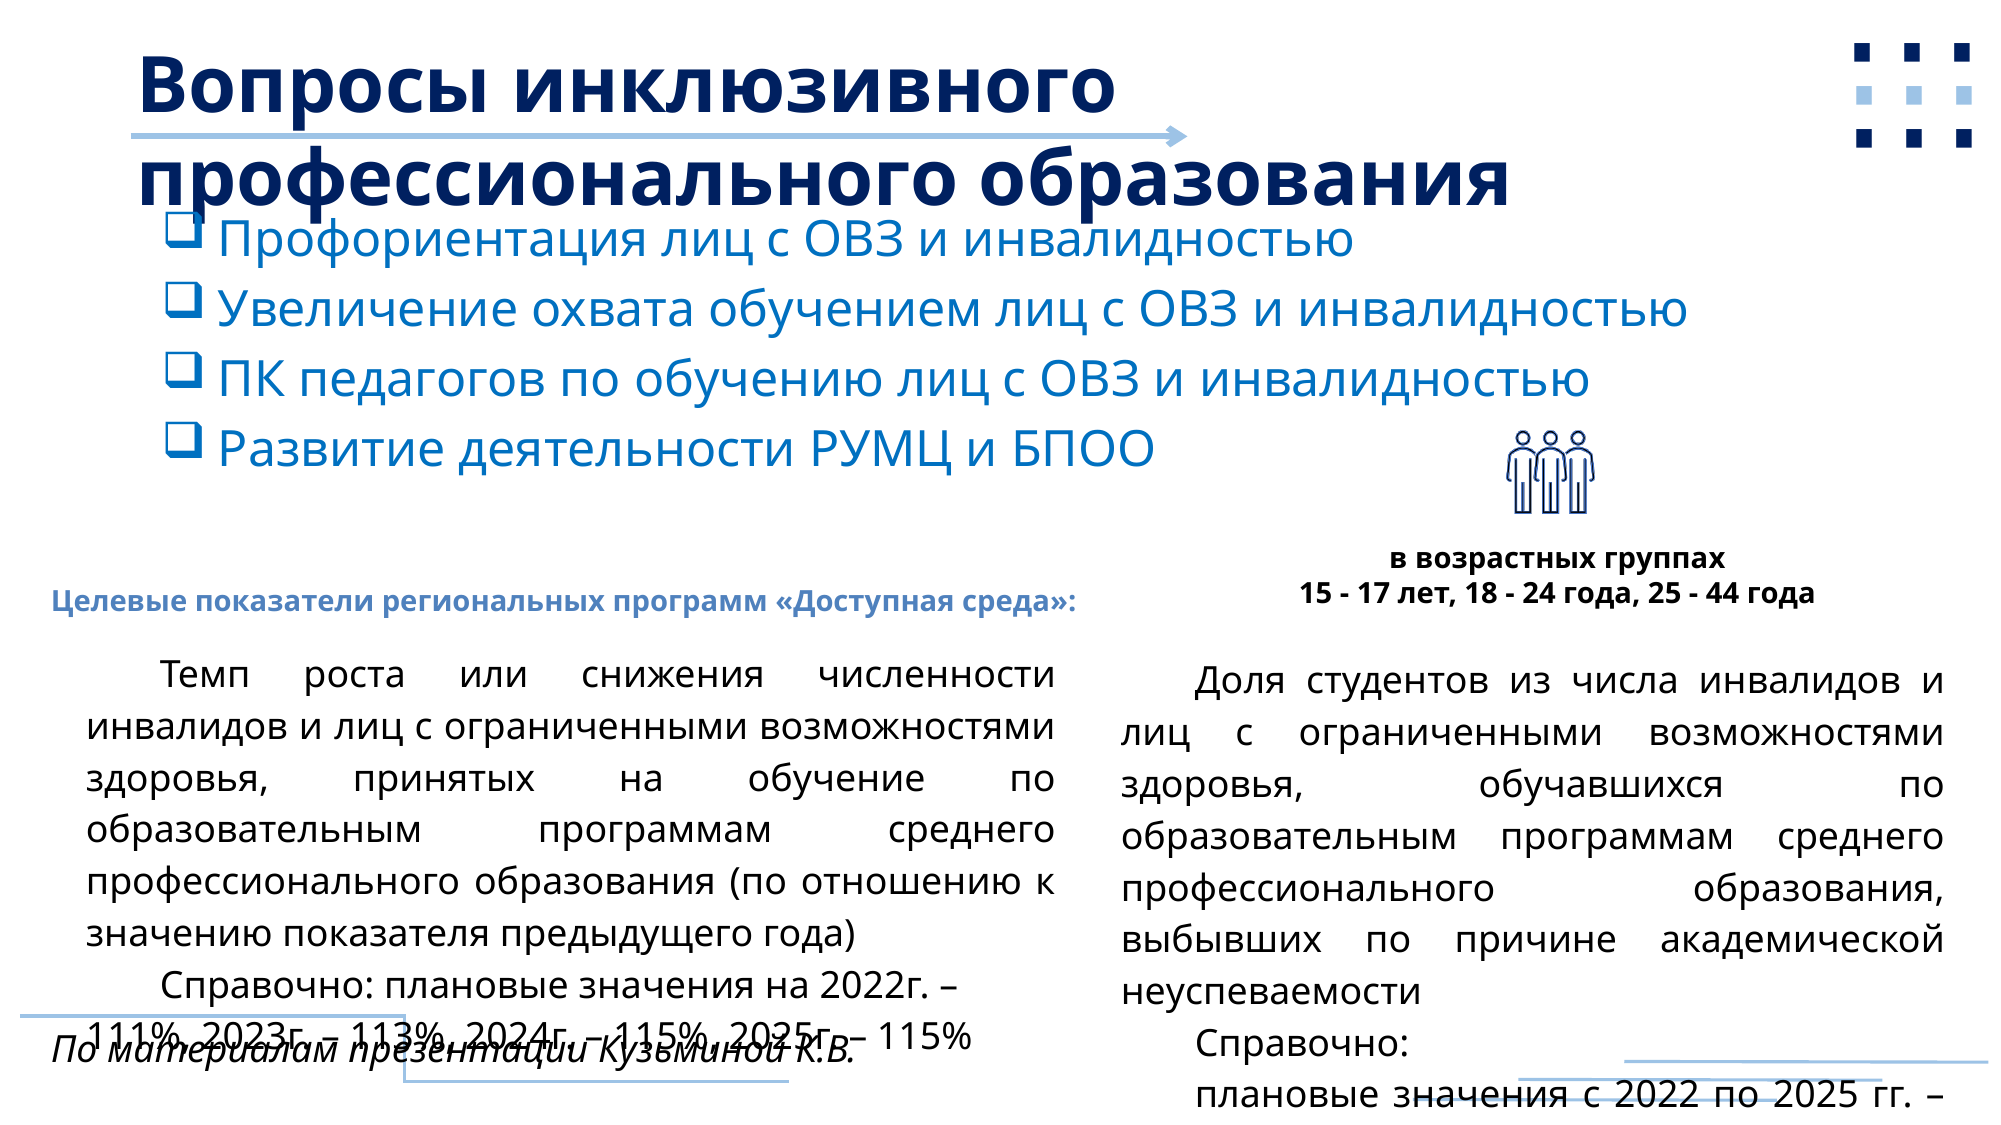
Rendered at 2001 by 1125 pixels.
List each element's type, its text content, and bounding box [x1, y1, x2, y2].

text_box Целевые показатели региональных программ «Доступная среда»: [36, 574, 1928, 660]
text_box Темп роста или снижения численности инвалидов и лиц с ограниченными возможностями здоровья, принятых на обучение по образовательным программам среднего профессионального образования (по отношению к значению показателя предыдущего года) Справочно: плановые значения на 2022г. – 111%, 2023г. – 113%, 2024г. – 115%, 2025г. – 115% [71, 636, 1072, 1065]
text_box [1417, 1025, 1984, 1125]
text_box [19, 1015, 790, 1082]
text_box Вопросы инклюзивного профессионального образования [121, 26, 1832, 229]
text_box Доля студентов из числа инвалидов и лиц с ограниченными возможностями здоровья, обучавшихся по образовательным программам среднего профессионального образования, выбывших по причине академической неуспеваемости Справочно: плановые значения с 2022 по 2025 гг. – 7%. [1106, 642, 1961, 1125]
text_box Профориентация лиц с ОВЗ и инвалидностью Увеличение охвата обучением лиц с ОВЗ и инвалидностью ПК педагогов по обучению лиц с ОВЗ и инвалидностью Развитие деятельности РУМЦ и БПОО [146, 199, 1946, 507]
picture [1501, 422, 1600, 521]
text_box По материалам презентации Кузьминой К.В. [790, 1017, 1106, 1077]
text_box в возрастных группах 15 - 17 лет, 18 - 24 года, 25 - 44 года [1187, 531, 1928, 617]
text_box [1832, 0, 1995, 225]
